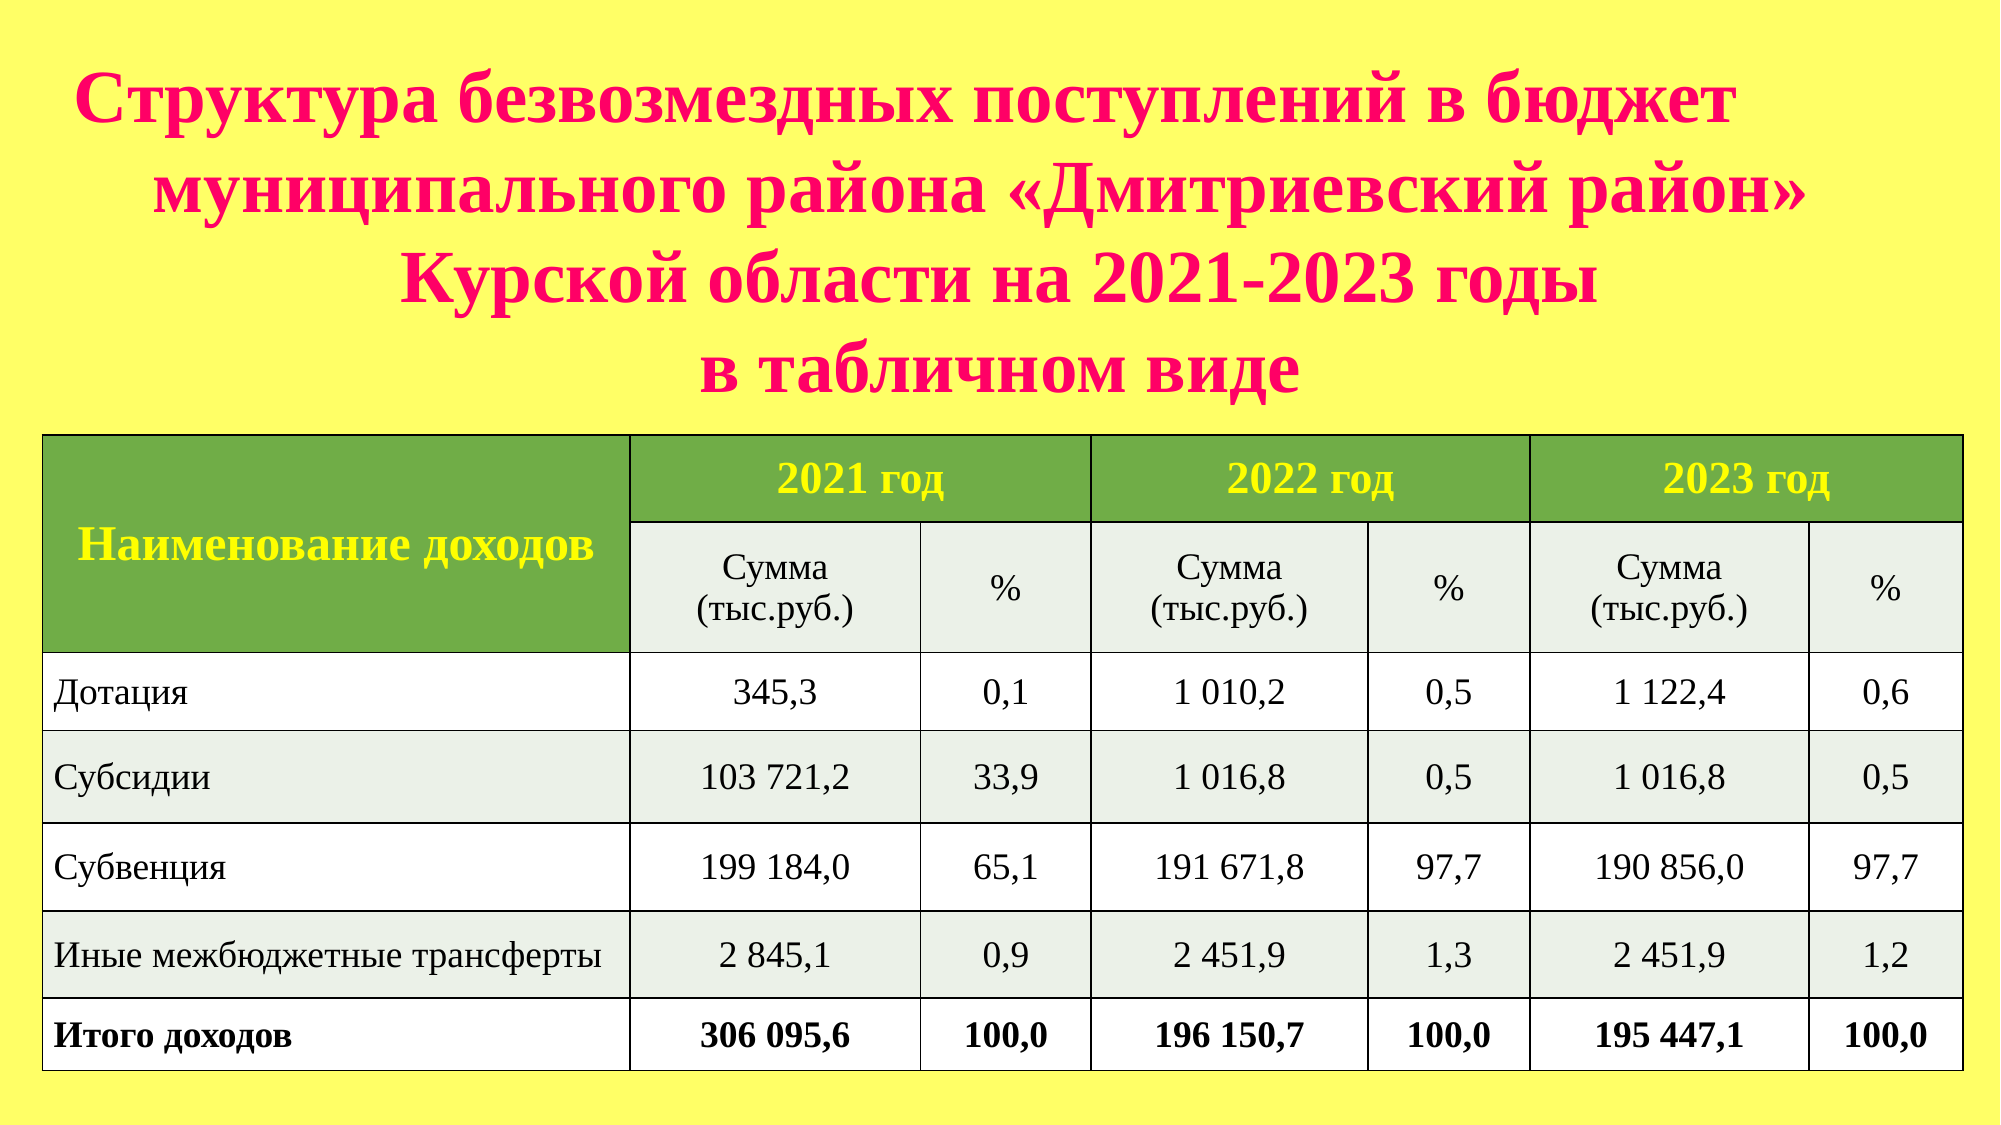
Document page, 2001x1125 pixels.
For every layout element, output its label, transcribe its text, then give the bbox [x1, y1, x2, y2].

table_cell 1,2 [1810, 912, 1962, 997]
table_cell Иные межбюджетные трансферты [43, 912, 629, 997]
table_cell 2 845,1 [631, 912, 920, 997]
table_header 2022 год [1092, 436, 1529, 521]
table_cell 0,5 [1369, 731, 1529, 822]
table_cell Субвенция [43, 824, 629, 910]
table_cell % [1810, 523, 1962, 652]
table_cell 0,1 [921, 653, 1090, 730]
table_cell 100,0 [921, 999, 1090, 1070]
table_header 2023 год [1531, 436, 1962, 521]
table_cell 100,0 [1369, 999, 1529, 1070]
table_cell 1 122,4 [1531, 653, 1808, 730]
table_cell 199 184,0 [631, 824, 920, 910]
table_cell 195 447,1 [1531, 999, 1808, 1070]
table_header Наименование доходов [43, 436, 629, 652]
table_cell Сумма (тыс.руб.) [1531, 523, 1808, 652]
title Структура безвозмездных поступлений в бюджет муниципального района «Дмитриевский район» Курской области на 2021-2023 годы в табличном виде [0, 36, 2000, 418]
table_cell 306 095,6 [631, 999, 920, 1070]
table_header 2021 год [631, 436, 1090, 521]
table_cell Субсидии [43, 731, 629, 822]
table_cell 33,9 [921, 731, 1090, 822]
table_cell 100,0 [1810, 999, 1962, 1070]
table_cell 345,3 [631, 653, 920, 730]
table_cell 1,3 [1369, 912, 1529, 997]
table_cell 97,7 [1369, 824, 1529, 910]
table_cell 2 451,9 [1092, 912, 1367, 997]
table_cell 190 856,0 [1531, 824, 1808, 910]
table_cell Сумма (тыс.руб.) [631, 523, 920, 652]
table_cell 65,1 [921, 824, 1090, 910]
table_cell % [1369, 523, 1529, 652]
table_cell 191 671,8 [1092, 824, 1367, 910]
table_cell 0,5 [1369, 653, 1529, 730]
table_cell 1 016,8 [1092, 731, 1367, 822]
table_cell % [921, 523, 1090, 652]
table_cell 1 016,8 [1531, 731, 1808, 822]
table_cell Сумма (тыс.руб.) [1092, 523, 1367, 652]
table_cell 1 010,2 [1092, 653, 1367, 730]
table_cell Дотация [43, 653, 629, 730]
table_cell 0,9 [921, 912, 1090, 997]
table_cell 103 721,2 [631, 731, 920, 822]
table_cell 0,6 [1810, 653, 1962, 730]
table_cell Итого доходов [43, 999, 629, 1070]
table_cell 0,5 [1810, 731, 1962, 822]
table_cell 2 451,9 [1531, 912, 1808, 997]
table_cell 196 150,7 [1092, 999, 1367, 1070]
table_cell 97,7 [1810, 824, 1962, 910]
